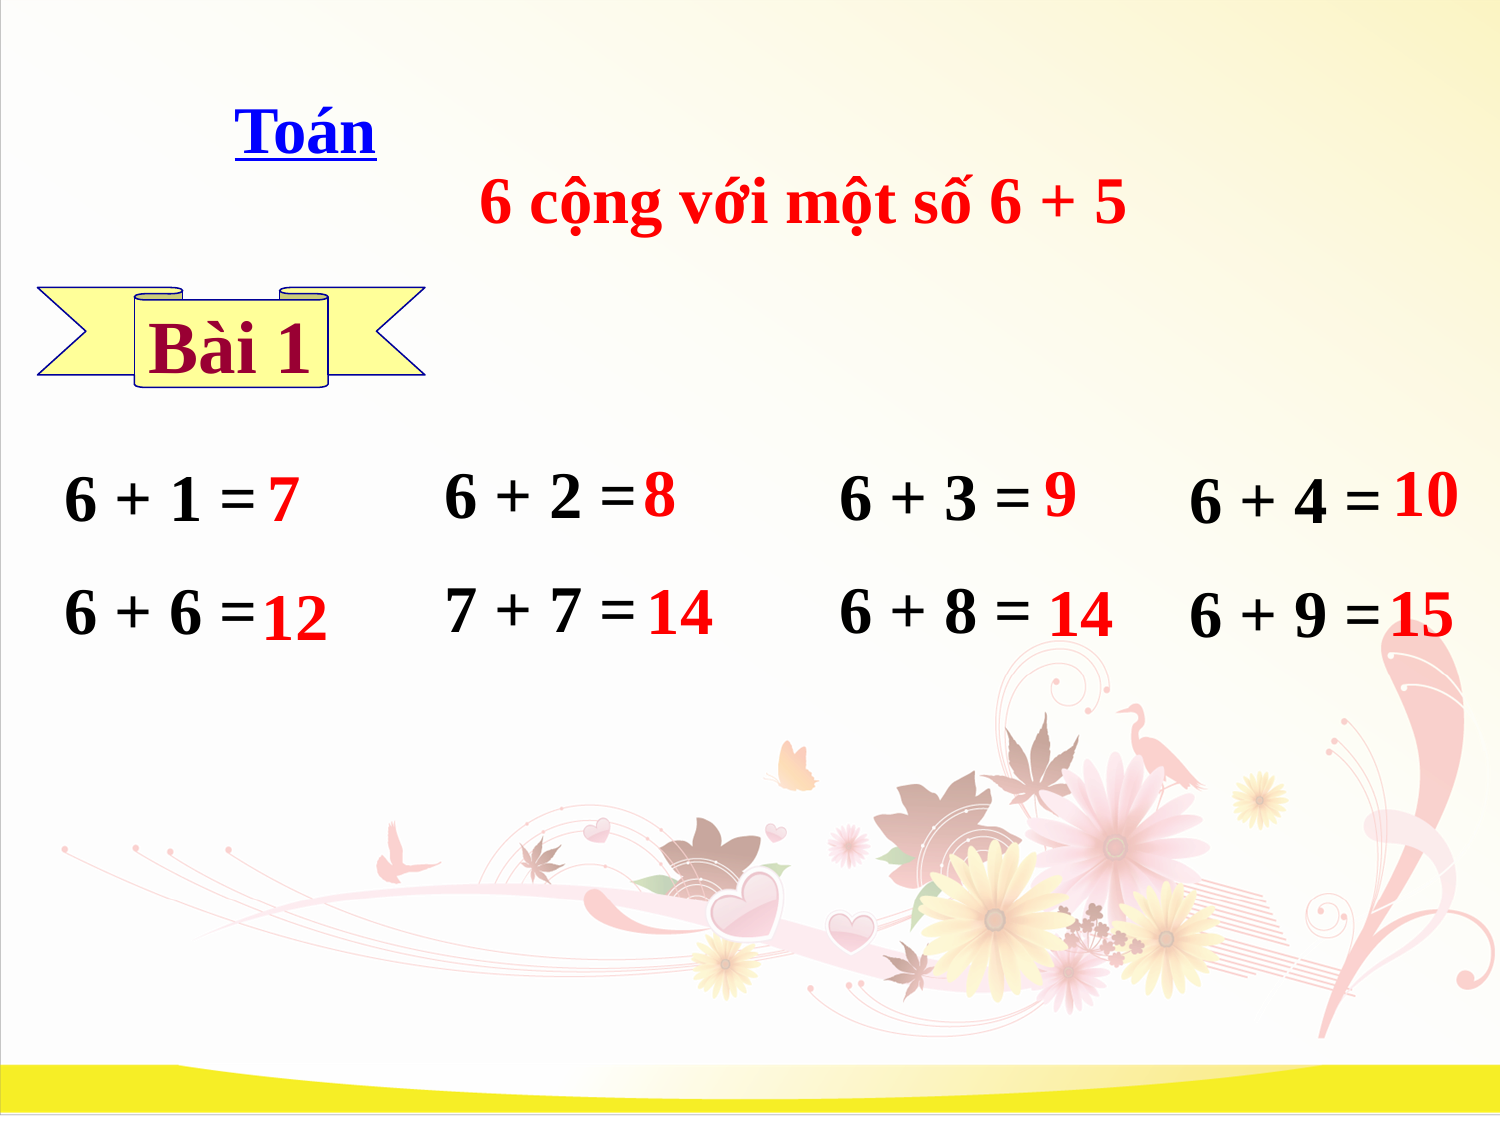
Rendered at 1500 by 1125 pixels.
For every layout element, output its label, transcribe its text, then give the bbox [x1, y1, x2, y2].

text_box Bài 1 [37, 287, 425, 388]
text_box 8 [628, 442, 742, 538]
text_box 14 [1032, 562, 1146, 657]
text_box 6 + 4 = 6 + 9 = [1174, 449, 1500, 658]
text_box Toán [219, 0, 392, 255]
text_box 6 + 2 = 7 + 7 = [429, 444, 893, 653]
text_box 6 cộng với một số 6 + 5 [464, 149, 1144, 245]
picture [0, 0, 1500, 1125]
text_box 9 [1029, 442, 1143, 538]
text_box 10 [1378, 442, 1491, 538]
text_box 15 [1373, 562, 1486, 657]
text_box 14 [632, 560, 745, 656]
text_box 7 [253, 447, 366, 543]
text_box 6 + 3 = 6 + 8 = [824, 446, 1288, 655]
text_box 6 + 1 = 6 + 6 = [49, 447, 513, 656]
text_box 12 [246, 566, 360, 662]
